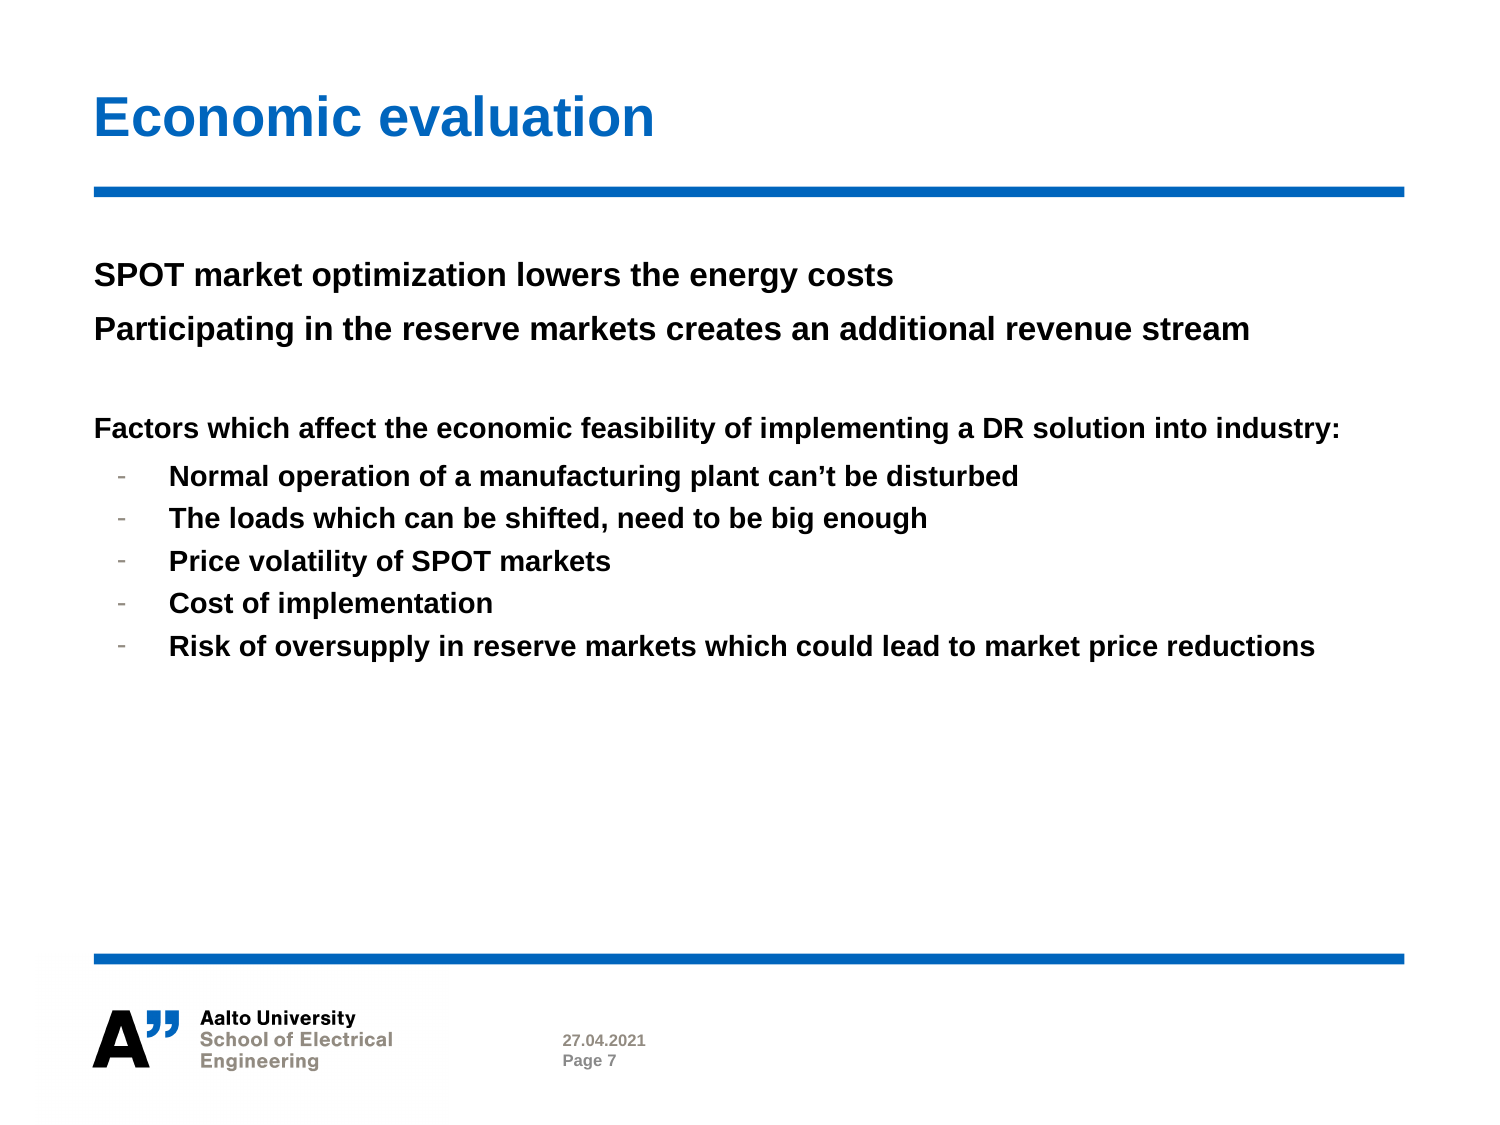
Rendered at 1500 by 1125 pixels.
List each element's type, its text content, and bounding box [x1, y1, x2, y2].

list SPOT market optimization lowers the energy costs Participating in the reserve markets creates an additional revenue stream Factors which affect the economic feasibility of implementing a DR solution into industry: Normal operation of a manufacturing plant can’t be disturbed The loads which can be shifted, need to be big enough Price volatility of SPOT markets Cost of implementation Risk of oversupply in reserve markets which could lead to market price reductions [93, 245, 1398, 925]
title Economic evaluation [93, 80, 1369, 228]
list 27.04.2021 [562, 1029, 656, 1050]
picture [35, 953, 449, 1125]
slide_number Page 7 [562, 1050, 816, 1071]
